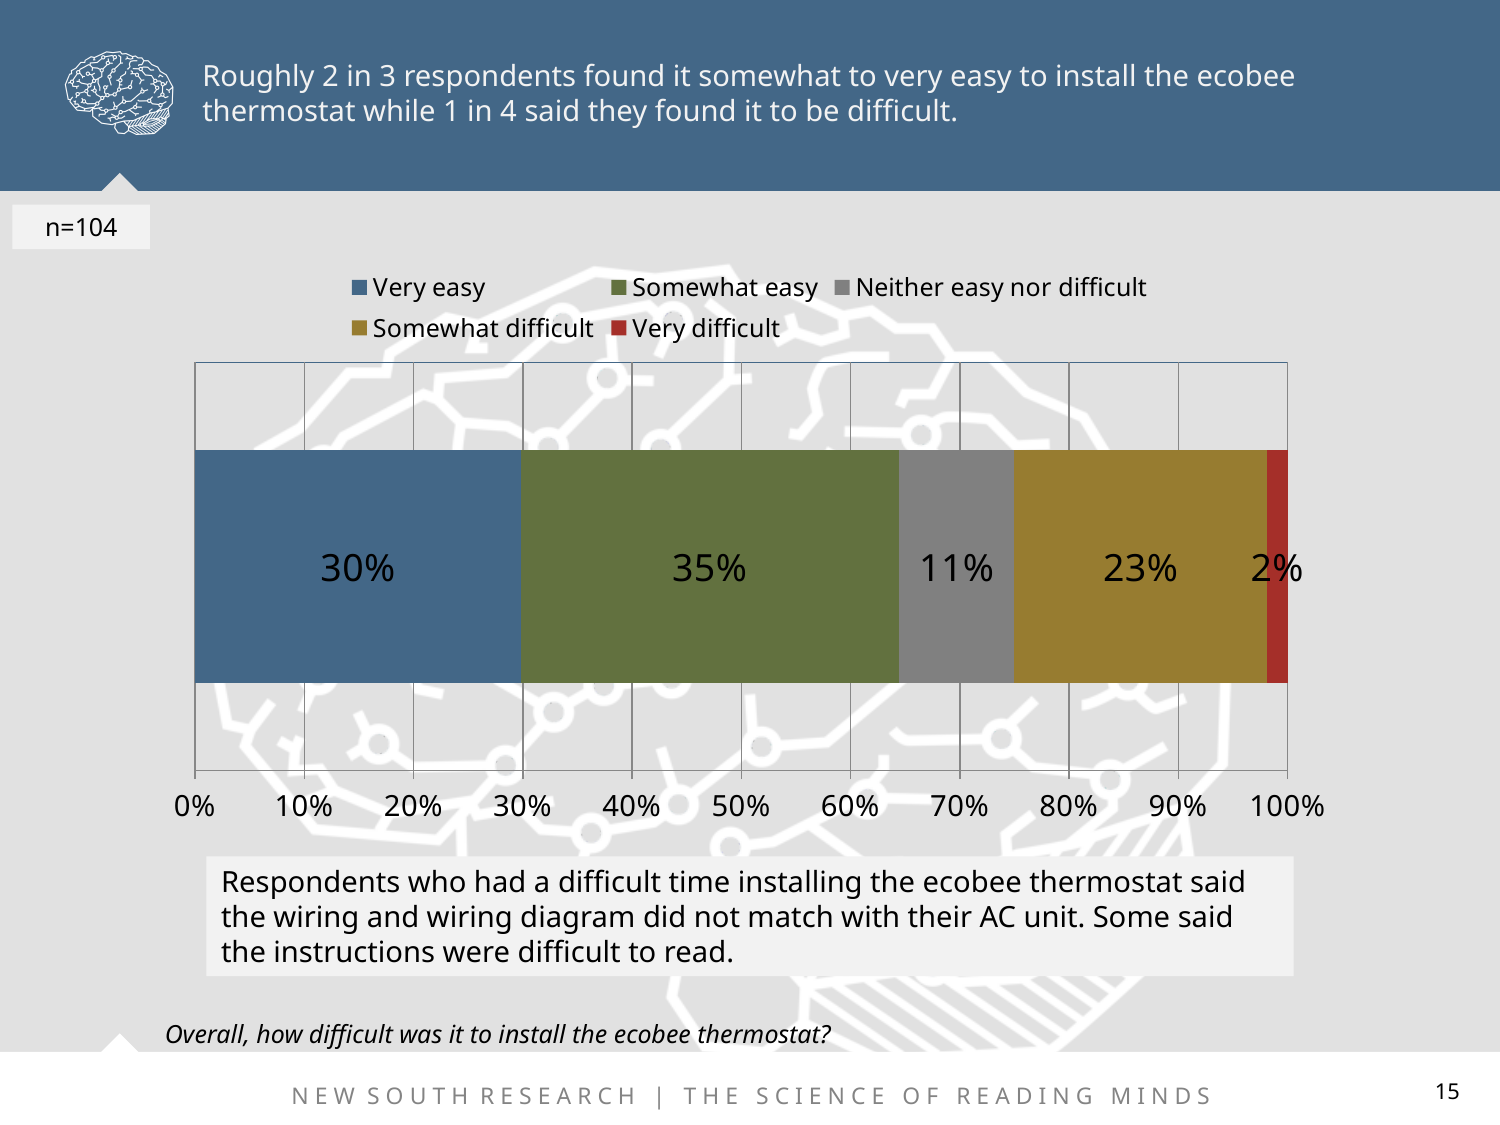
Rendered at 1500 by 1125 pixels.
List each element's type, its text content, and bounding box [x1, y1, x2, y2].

text_box n=104 [12, 204, 150, 250]
chart [149, 253, 1351, 838]
text_box Respondents who had a difficult time installing the ecobee thermostat said the wiring and wiring diagram did not match with their AC unit. Some said the instructions were difficult to read. [206, 856, 1294, 977]
text_box 15 [1125, 1062, 1475, 1123]
text_box Overall, how difficult was it to install the ecobee thermostat? [149, 1011, 1350, 1057]
text_box Roughly 2 in 3 respondents found it somewhat to very easy to install the ecobee thermostat while 1 in 4 said they found it to be difficult. [187, 49, 1433, 135]
picture [53, 27, 1345, 1051]
